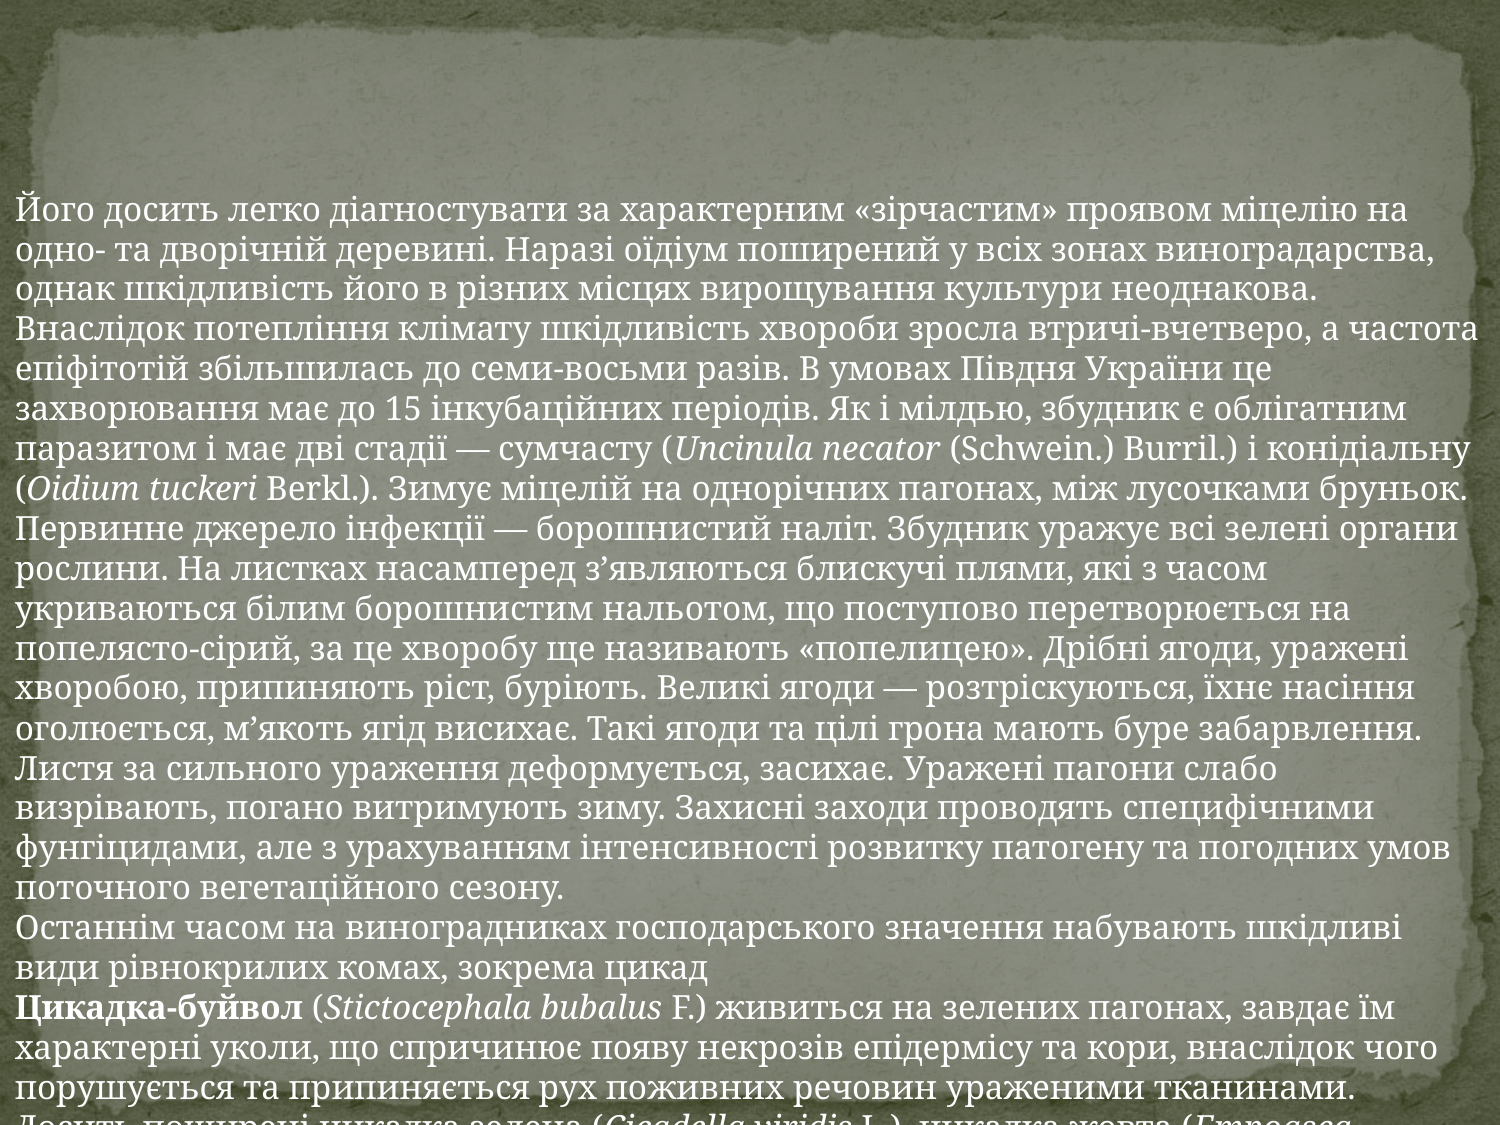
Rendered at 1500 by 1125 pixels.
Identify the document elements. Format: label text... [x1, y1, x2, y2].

text_box Його досить легко діагностувати за характерним «зірчастим» проявом міцелію на одно- та дворічній деревині. Наразі оїдіум поширений у всіх зонах виноградарства, однак шкідливість його в різних місцях вирощування культури неоднакова. Внаслідок потепління клімату шкідливість хвороби зросла втричі-вчетверо, а частота епіфітотій збільшилась до семи-восьми разів. В умовах Півдня України це захворювання має до 15 інкубаційних періодів. Як і мілдью, збудник є облігатним паразитом і має дві стадії — сумчасту (Uncinula necator (Schwein.) Burril.) і конідіальну (Oidium tuckeri Berkl.). Зимує міцелій на однорічних пагонах, між лусочками бруньок. Первинне джерело інфекції — борошнистий наліт. Збудник уражує всі зелені органи рослини. На листках насамперед з’являються блискучі плями, які з часом укриваються білим борошнистим нальотом, що поступово перетворюється на попелясто-сірий, за це хворобу ще називають «попелицею». Дрібні ягоди, уражені хворобою, припиняють ріст, буріють. Великі ягоди — розтріскуються, їхнє насіння оголюється, м’якоть ягід висихає. Такі ягоди та цілі грона мають буре забарвлення. Листя за сильного ураження деформується, засихає. Уражені пагони слабо визрівають, погано витримують зиму. Захисні заходи проводять специфічними фунгіцидами, але з урахуванням інтенсивності розвитку патогену та погодних умов поточного вегетаційного сезону. Останнім часом на виноградниках господарського значення набувають шкідливі види рівнокрилих комах, зокрема цикад Цикадка-буйвол (Stictocephala bubalus F.) живиться на зелених пагонах, завдає їм характерні уколи, що спричинює появу некрозів епідермісу та кори, внаслідок чого порушується та припиняється рух поживних речовин ураженими тканинами. Досить поширені цикадка зелена (Cicadella viridis L.), цикадка жовта (Empoasca pteridis Dhlb.), цикадка виноградна (Empoasca vitis) [0, 140, 1500, 1125]
